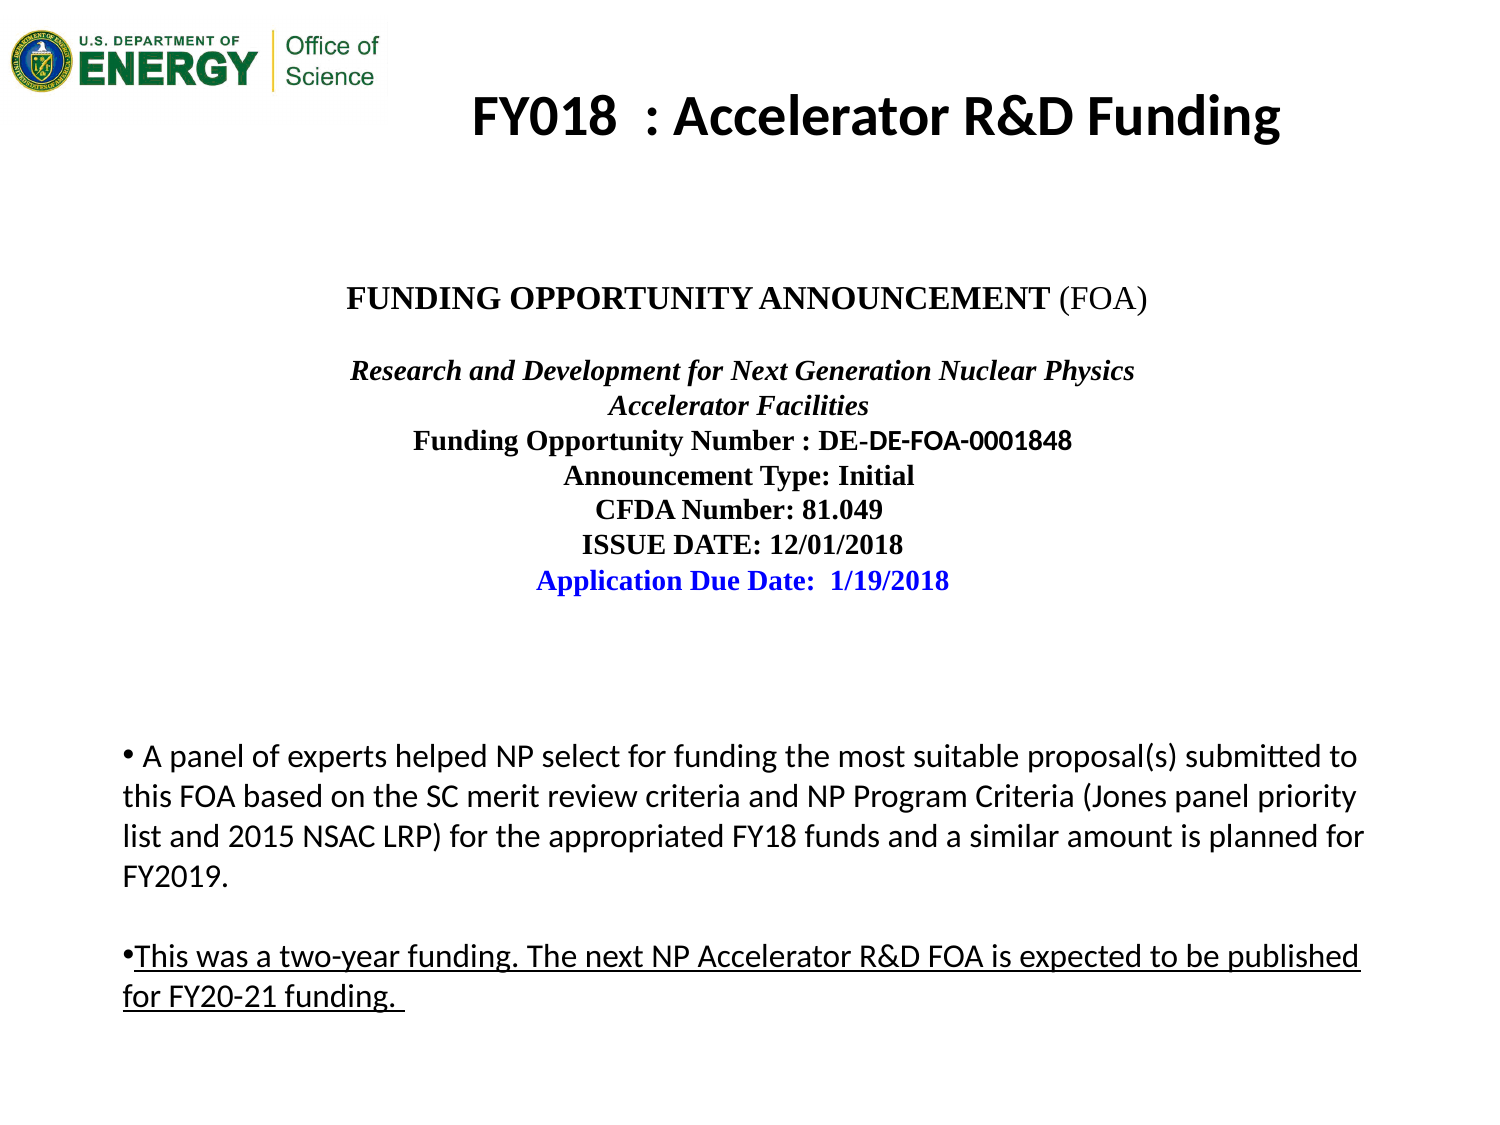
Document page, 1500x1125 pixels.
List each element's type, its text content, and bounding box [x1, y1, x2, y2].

text_box FUNDING OPPORTUNITY ANNOUNCEMENT (FOA) Research and Development for Next Generation Nuclear Physics Accelerator Facilities Funding Opportunity Number : DE-DE-FOA-0001848 Announcement Type: Initial CFDA Number: 81.049 ISSUE DATE: 12/01/2018 Application Due Date: 1/19/2018 [267, 178, 1218, 674]
text_box A panel of experts helped NP select for funding the most suitable proposal(s) submitted to this FOA based on the SC merit review criteria and NP Program Criteria (Jones panel priority list and 2015 NSAC LRP) for the appropriated FY18 funds and a similar amount is planned for FY2019. This was a two-year funding. The next NP Accelerator R&D FOA is expected to be published for FY20-21 funding. [108, 727, 1396, 1062]
text_box FY018 : Accelerator R&D Funding [458, 69, 1396, 155]
picture [0, 14, 388, 125]
